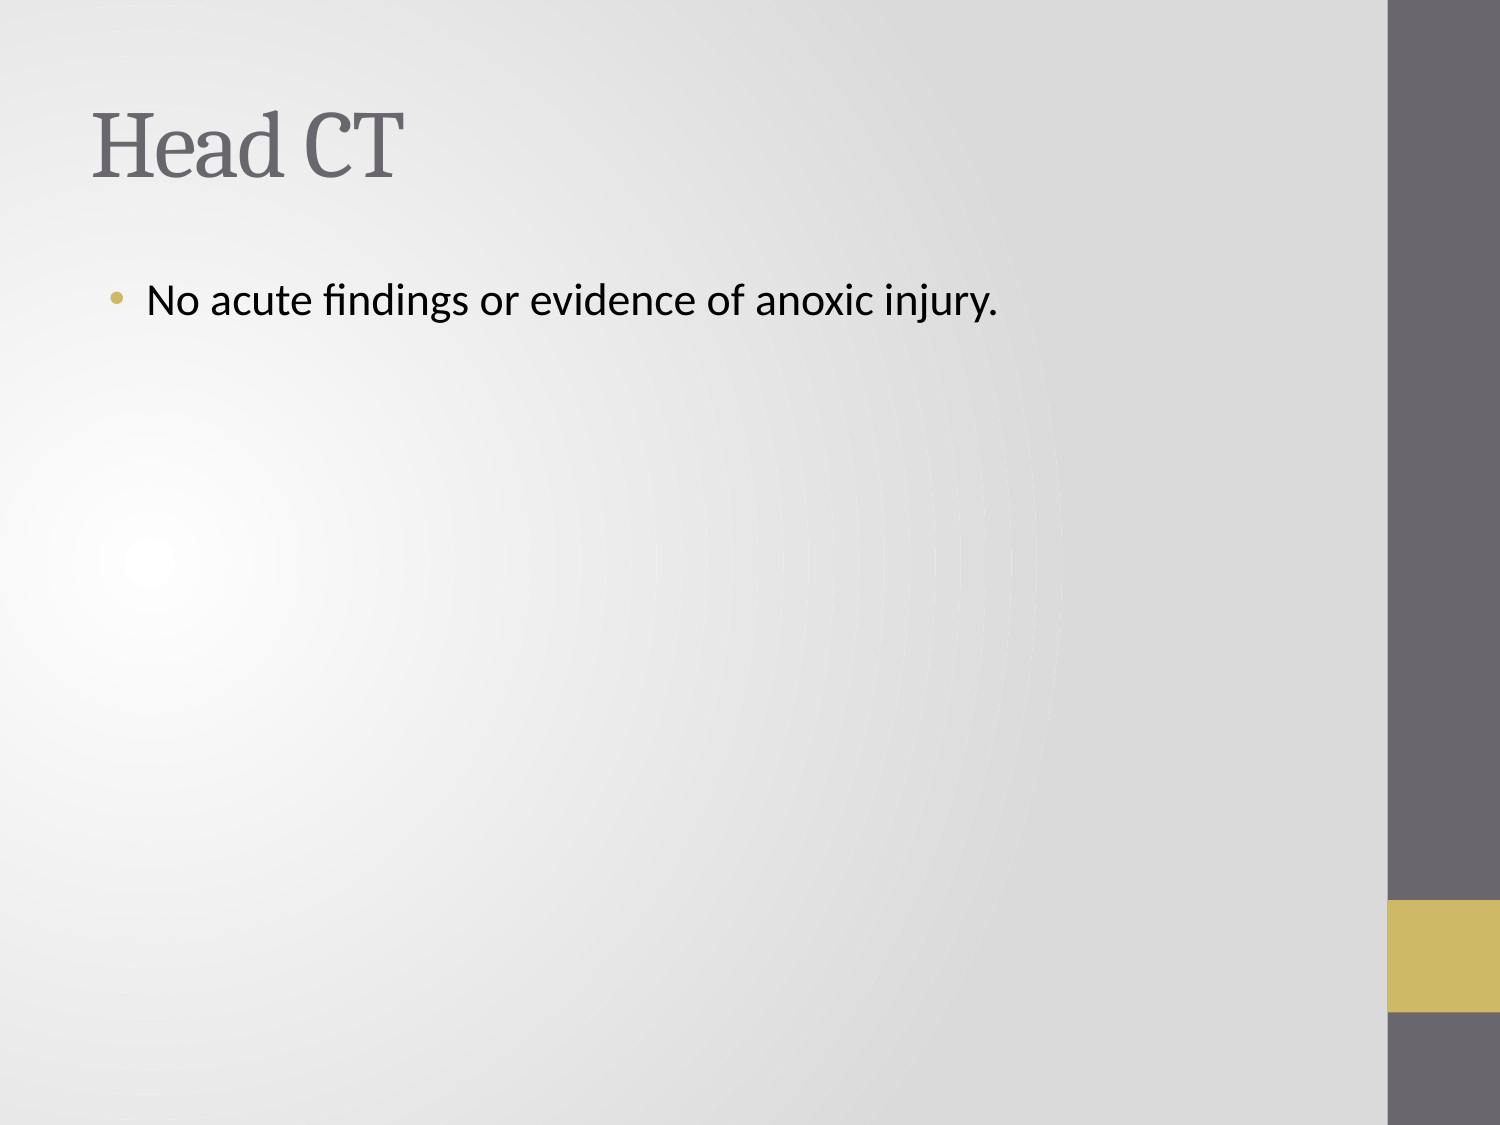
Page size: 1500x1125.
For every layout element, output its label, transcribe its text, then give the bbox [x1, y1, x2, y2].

title Head CT [75, 45, 1325, 233]
list No acute findings or evidence of anoxic injury. [75, 262, 1325, 1050]
